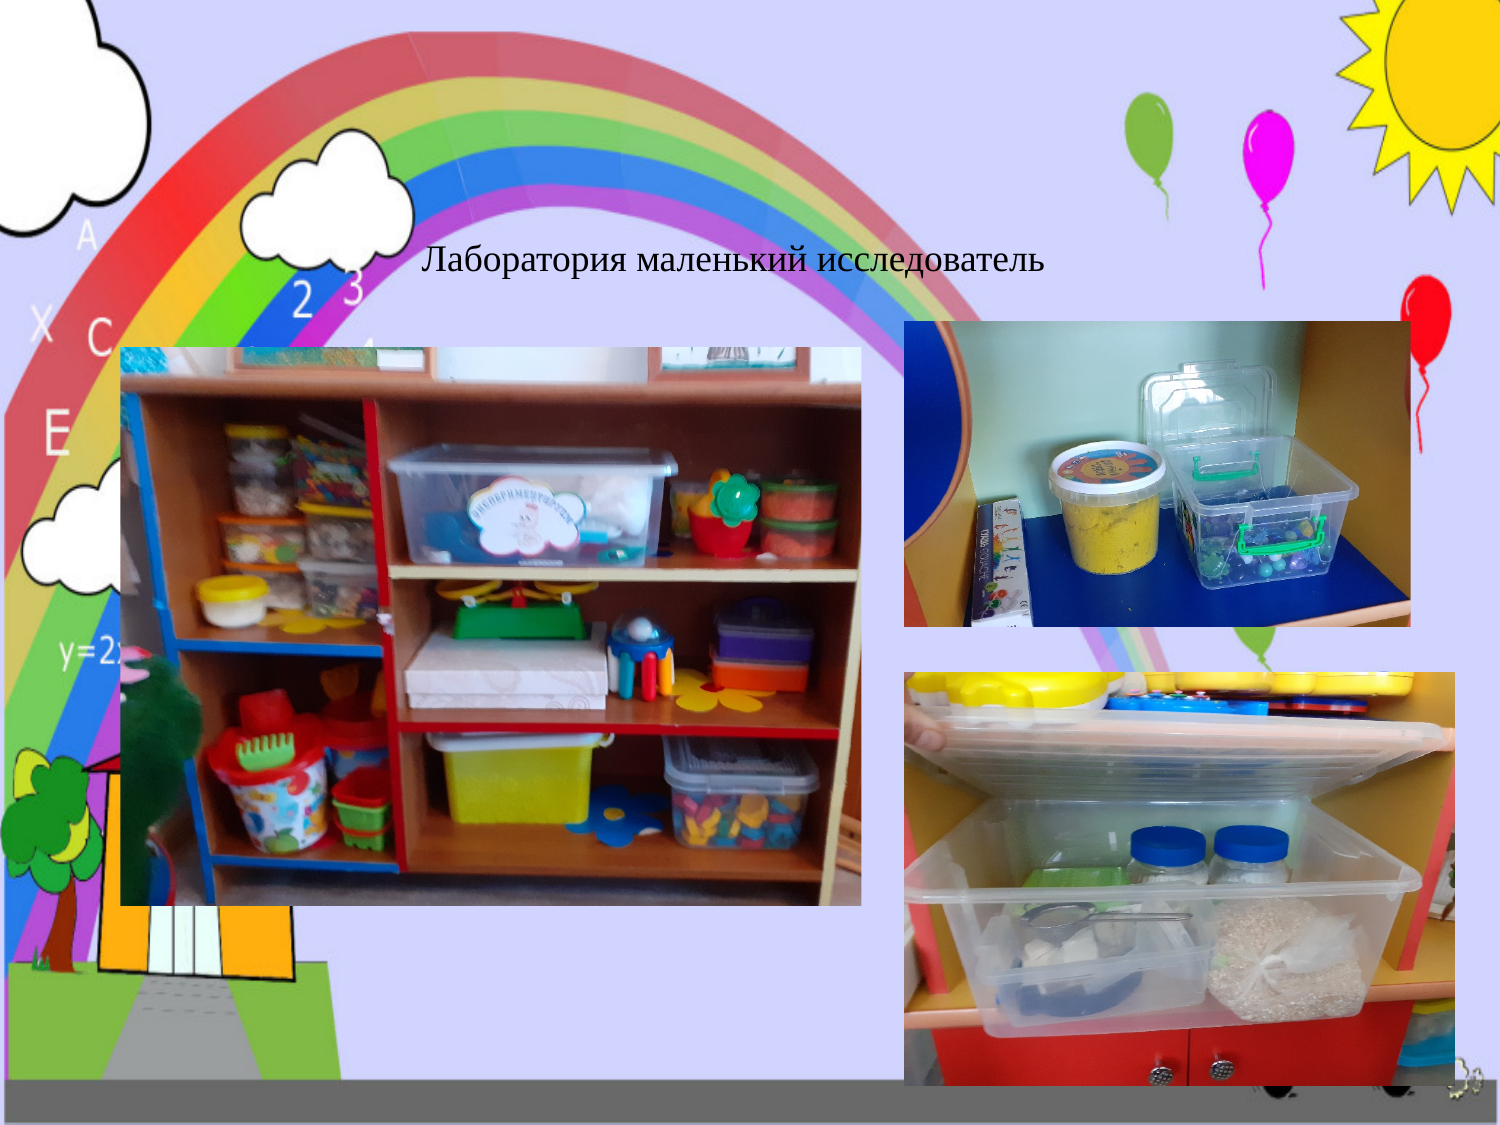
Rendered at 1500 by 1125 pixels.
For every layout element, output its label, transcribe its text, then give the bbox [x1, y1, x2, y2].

picture [0, 0, 1500, 1125]
text_box Лаборатория маленький исследователь [406, 226, 1316, 287]
